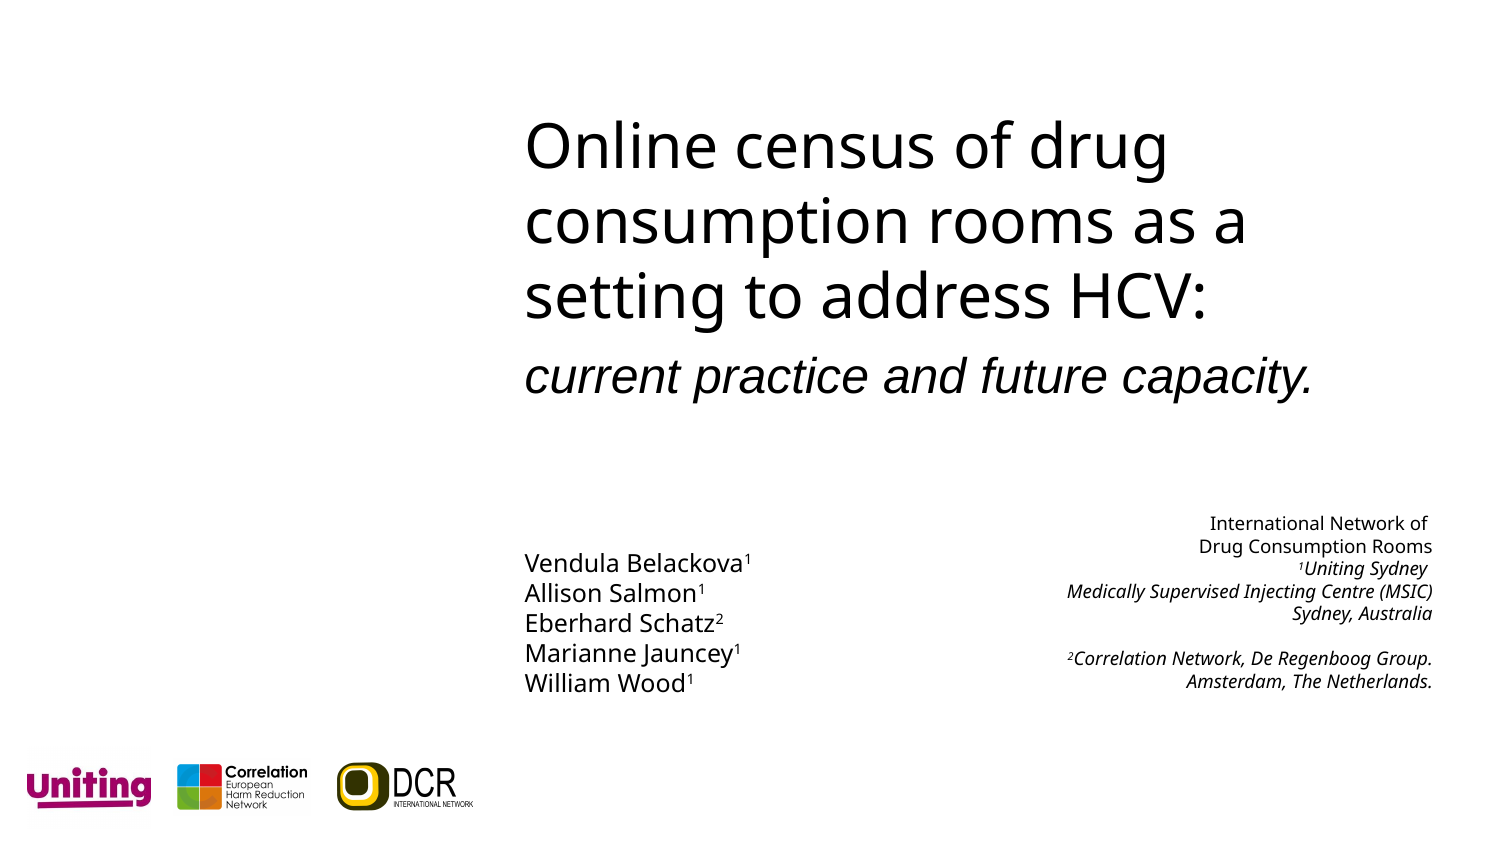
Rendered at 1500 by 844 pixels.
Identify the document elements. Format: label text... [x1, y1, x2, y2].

picture [333, 758, 479, 816]
picture [27, 746, 151, 829]
picture [173, 758, 311, 816]
title Online census of drug consumption rooms as a setting to address HCV: [509, 98, 1448, 323]
text_box current practice and future capacity. [509, 336, 1407, 412]
text_box Vendula Belackova1 Allison Salmon1 Eberhard Schatz2 Marianne Jauncey1 William Wood1 [509, 535, 771, 709]
text_box International Network of Drug Consumption Rooms 1Uniting Sydney Medically Supervised Injecting Centre (MSIC) Sydney, Australia 2Correlation Network, De Regenboog Group. Amsterdam, The Netherlands. [980, 498, 1448, 706]
